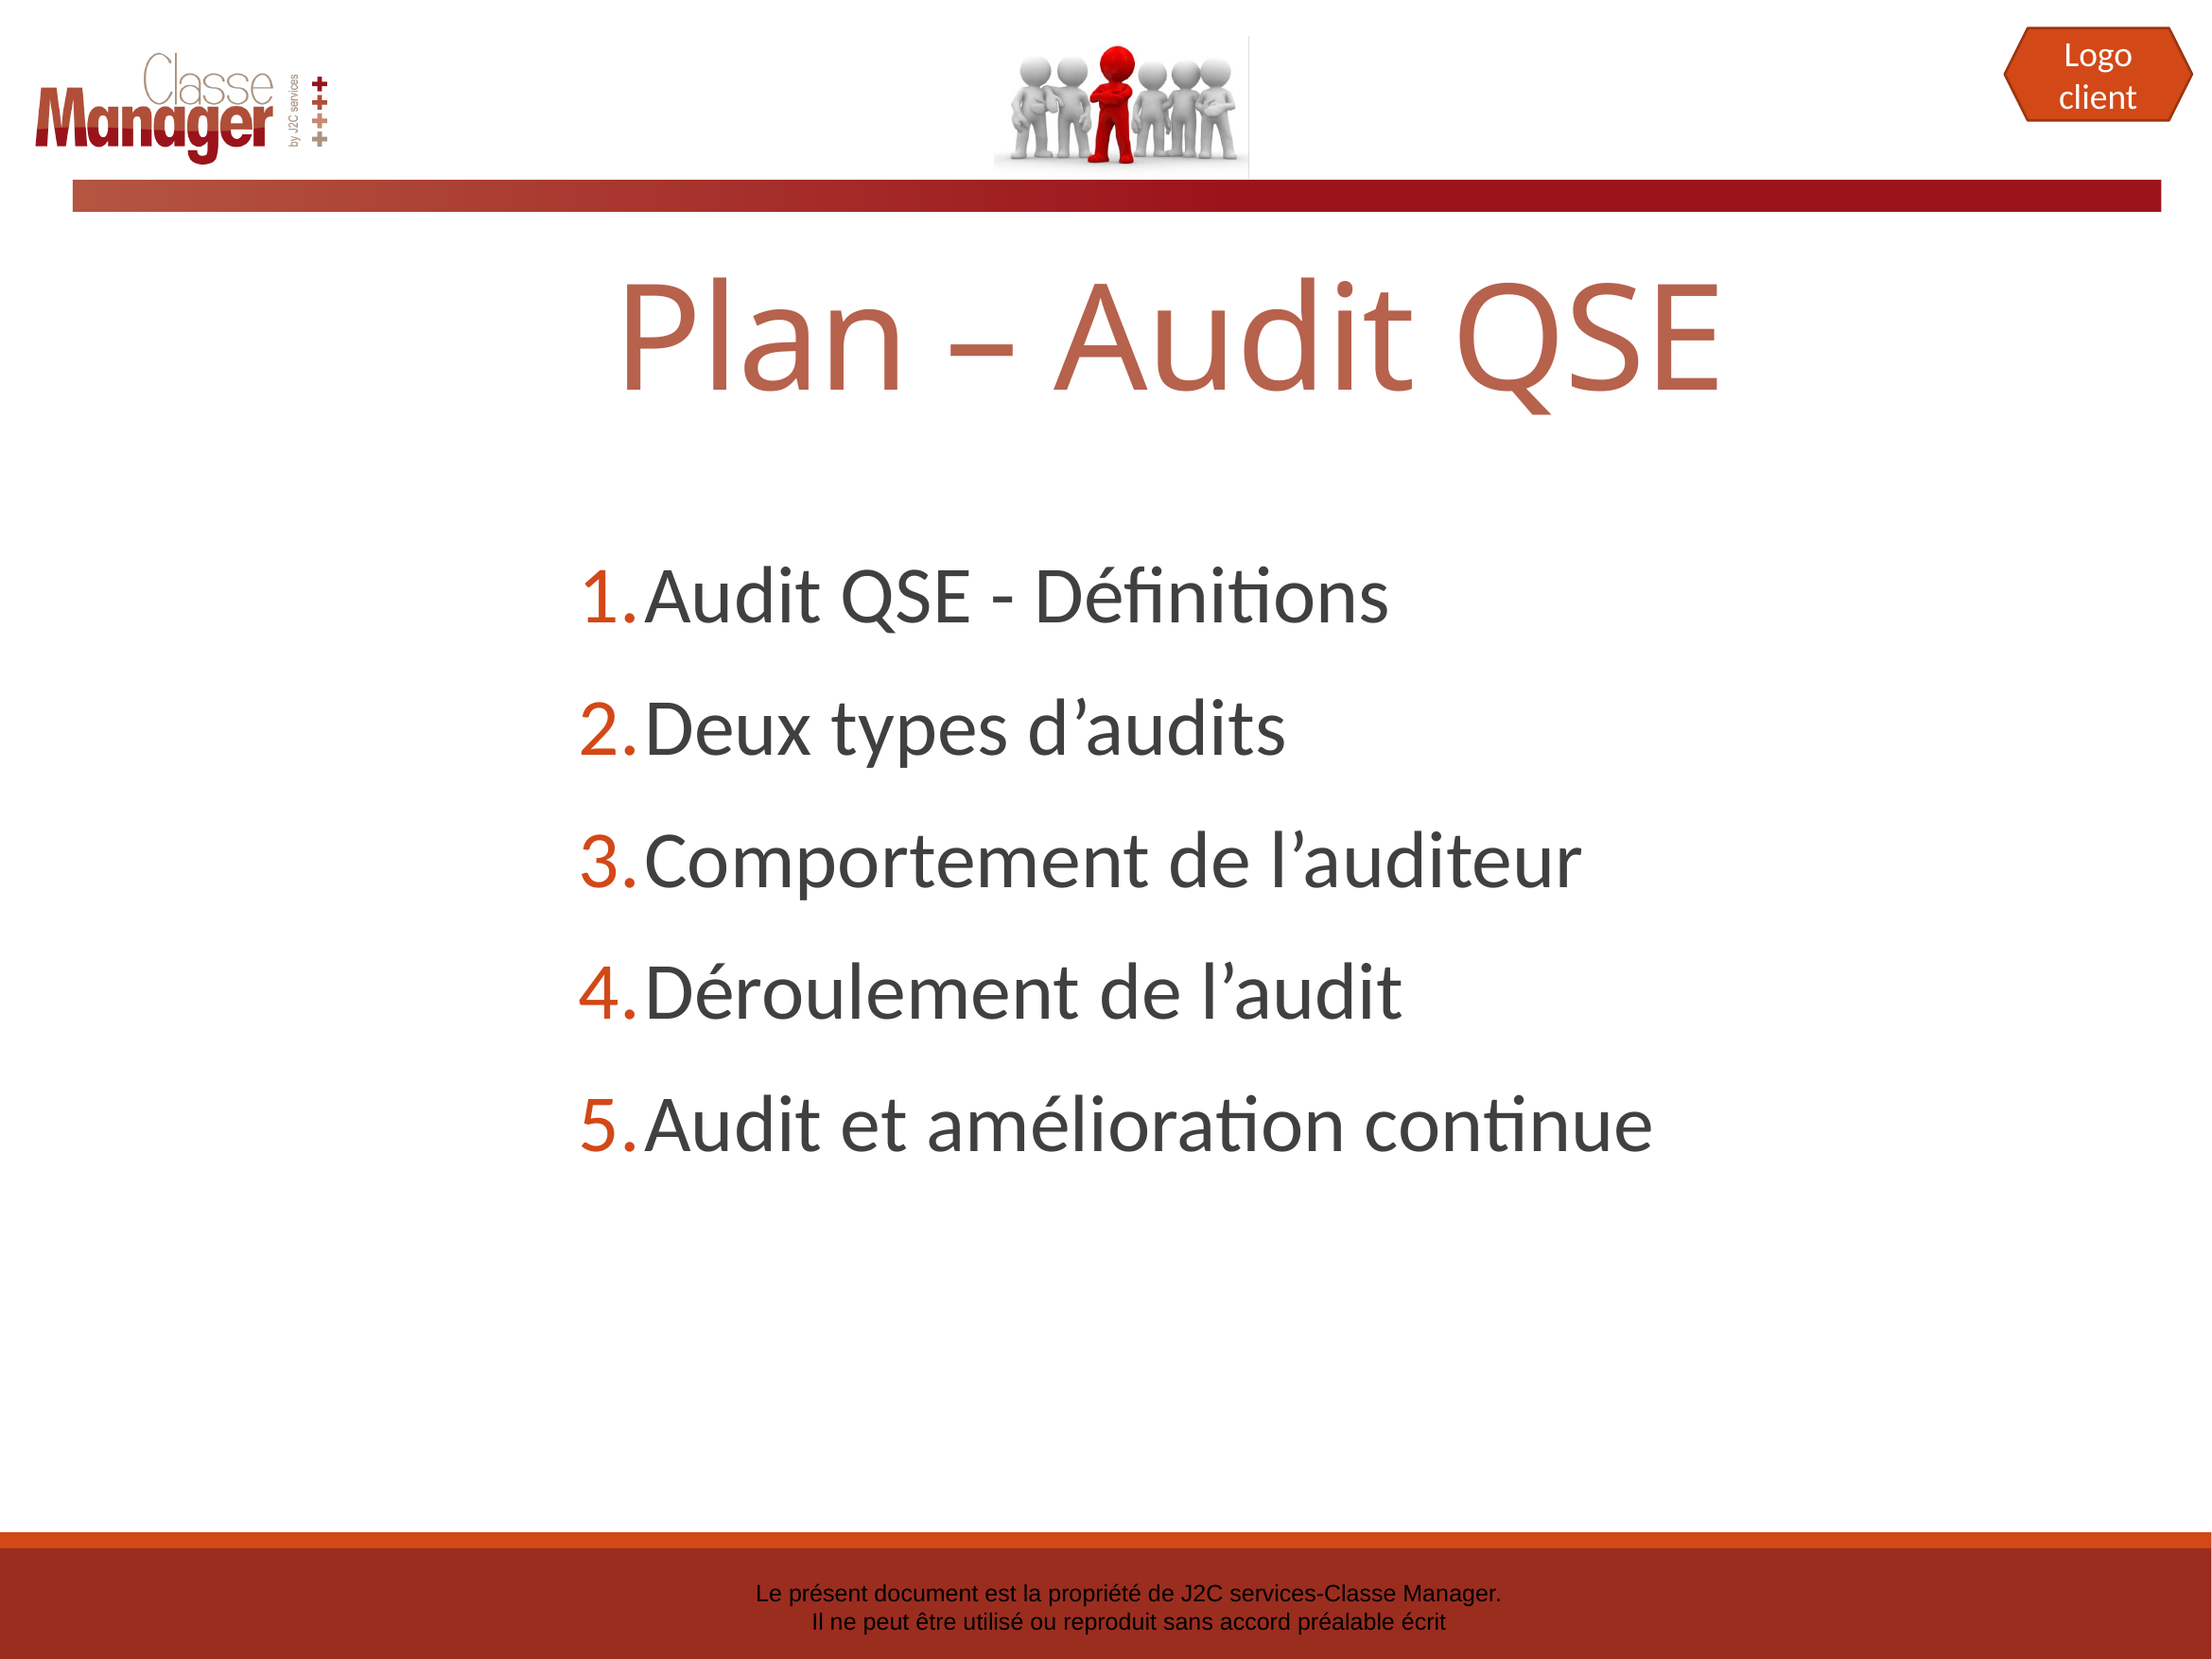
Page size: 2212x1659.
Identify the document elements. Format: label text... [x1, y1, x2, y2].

picture [0, 27, 389, 177]
title Plan – Audit QSE [564, 262, 1776, 436]
text_box Audit QSE - Définitions Deux types d’audits Comportement de l’auditeur Déroulement de l’audit Audit et amélioration continue [564, 530, 1828, 1178]
picture [994, 35, 1249, 179]
